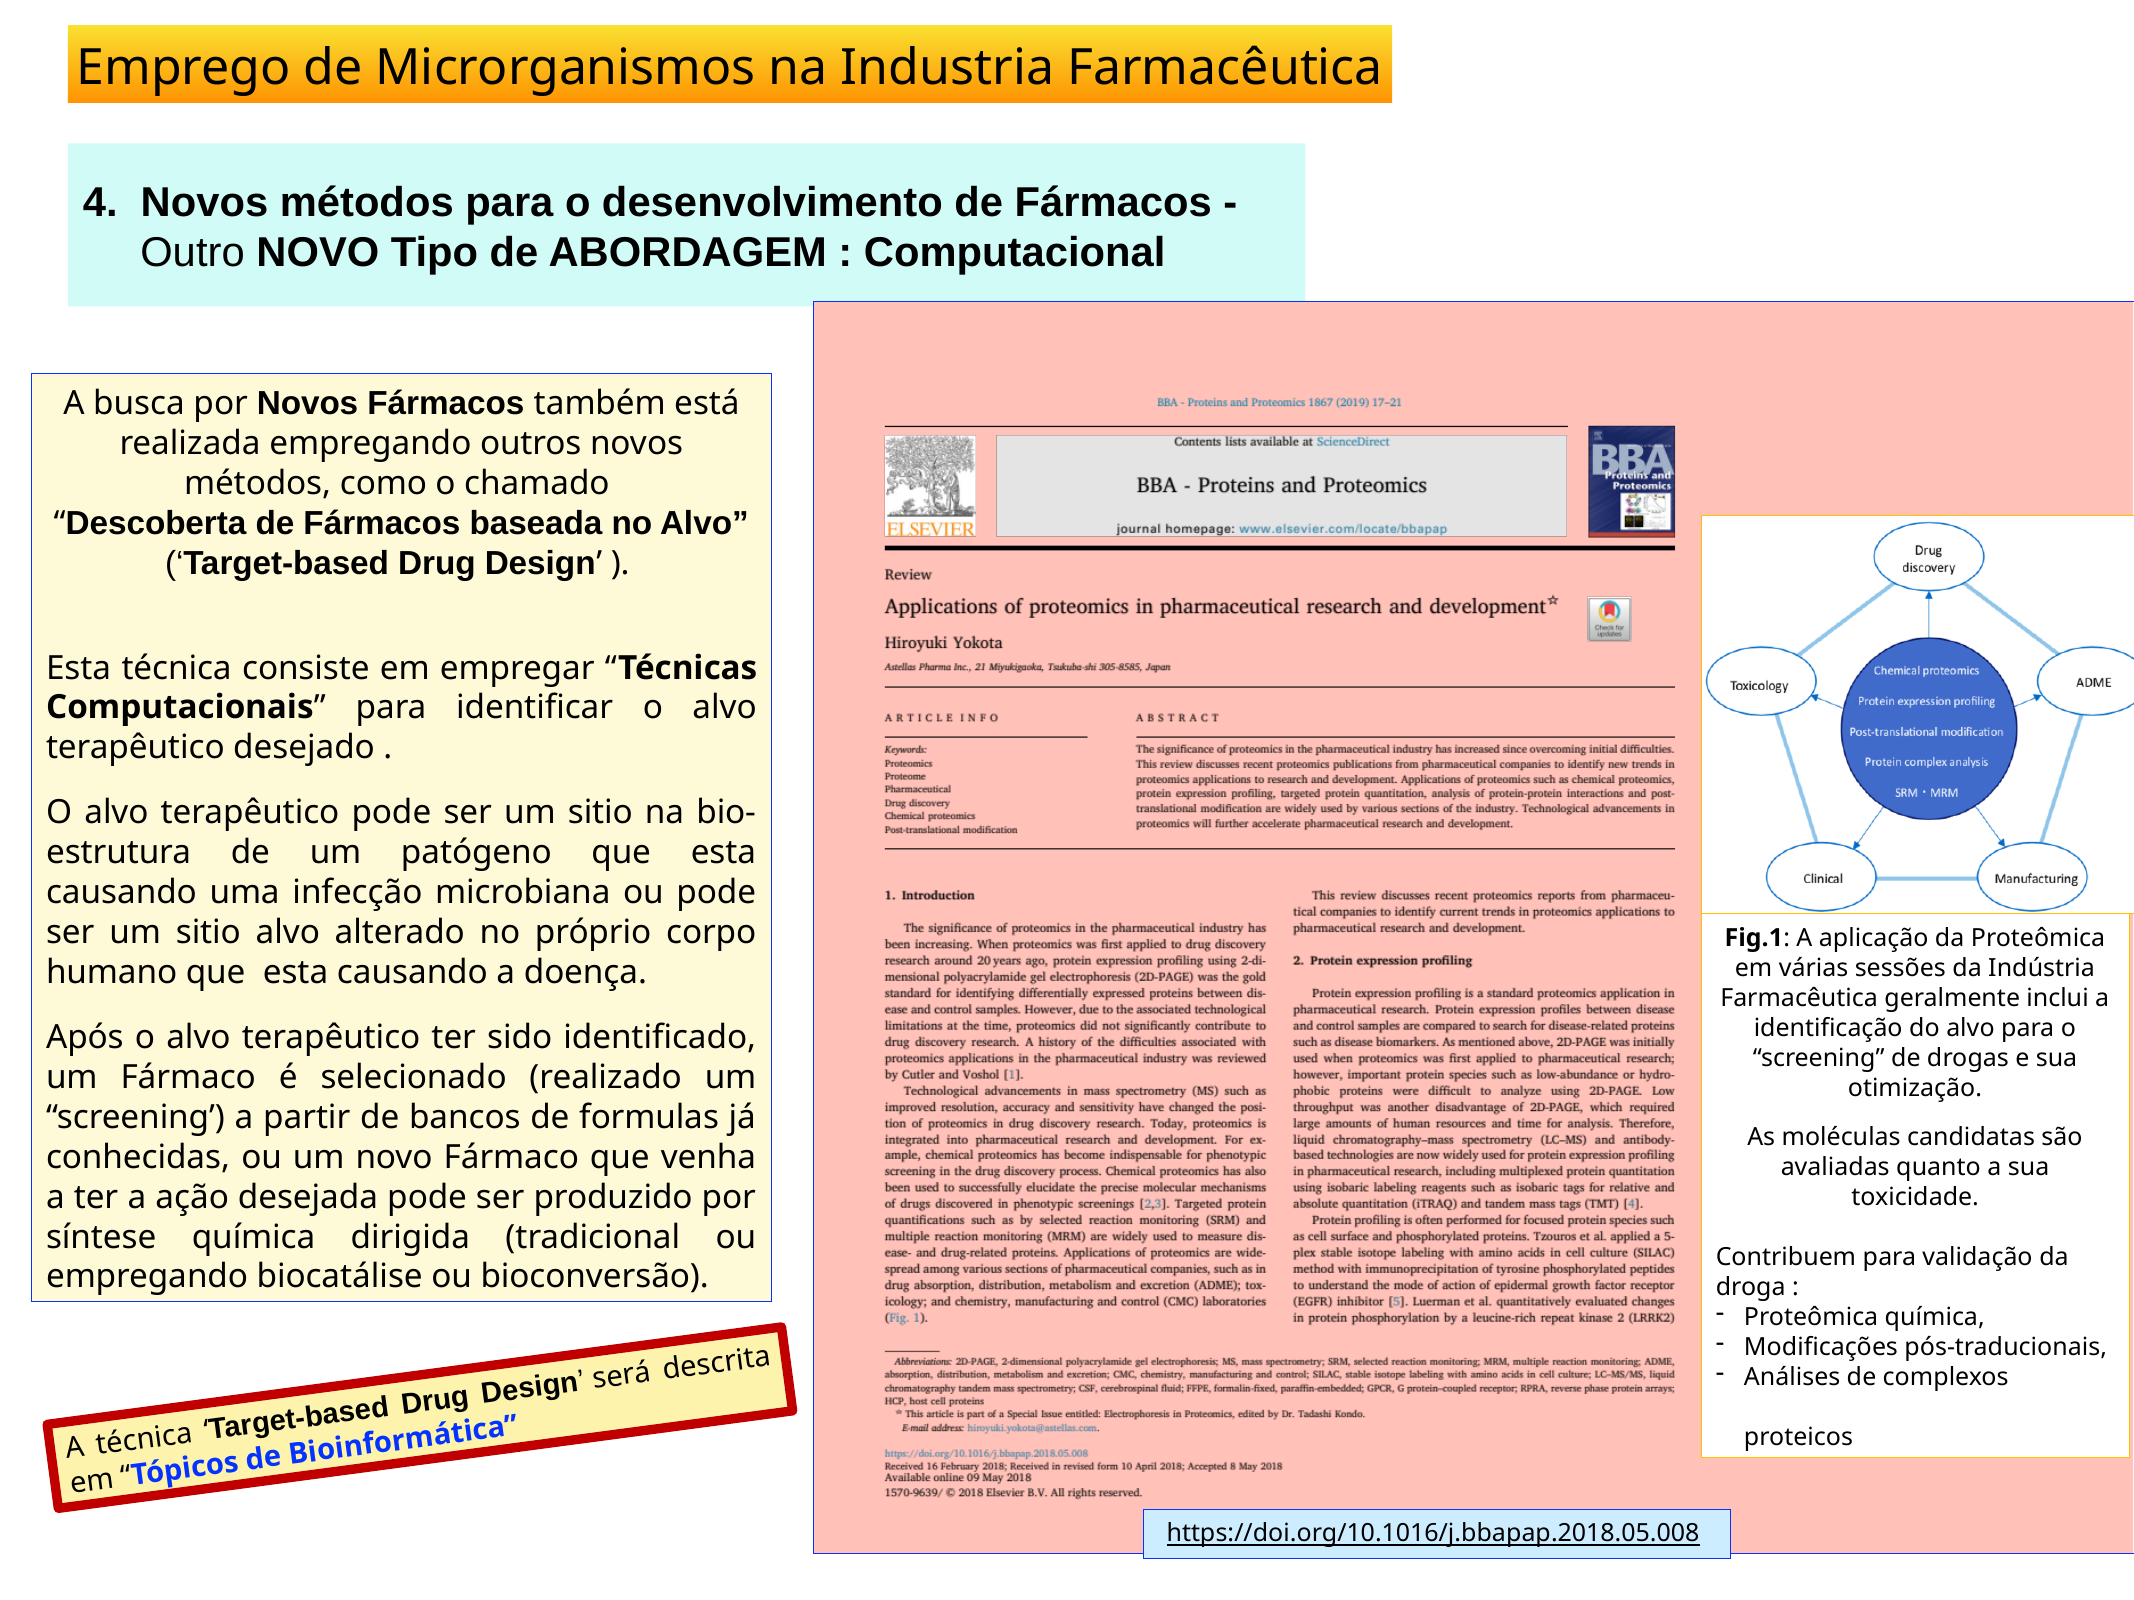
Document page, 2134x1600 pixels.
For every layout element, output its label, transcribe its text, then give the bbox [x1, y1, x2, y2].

text_box Emprego de Microrganismos na Industria Farmacêutica [67, 25, 1393, 103]
text_box [813, 301, 2134, 1554]
picture [827, 341, 2134, 1570]
text_box A busca por Novos Fármacos também está realizada empregando outros novos métodos, como o chamado “Descoberta de Fármacos baseada no Alvo” (‘Target-based Drug Design’ ). Esta técnica consiste em empregar “Técnicas Computacionais” para identificar o alvo terapêutico desejado . O alvo terapêutico pode ser um sitio na bio-estrutura de um patógeno que esta causando uma infecção microbiana ou pode ser um sitio alvo alterado no próprio corpo humano que esta causando a doença. Após o alvo terapêutico ter sido identificado, um Fármaco é selecionado (realizado um “screening’) a partir de bancos de formulas já conhecidas, ou um novo Fármaco que venha a ter a ação desejada pode ser produzido por síntese química dirigida (tradicional ou empregando biocatálise ou bioconversão). [31, 373, 772, 1302]
text_box A técnica ‘Target-based Drug Design’ será descrita em “Tópicos de Bioinformática” [47, 1326, 793, 1509]
text_box 4. Novos métodos para o desenvolvimento de Fármacos - Outro NOVO Tipo de ABORDAGEM : Computacional [67, 143, 1306, 307]
text_box Fig.1: A aplicação da Proteômica em várias sessões da Indústria Farmacêutica geralmente inclui a identificação do alvo para o “screening” de drogas e sua otimização. As moléculas candidatas são avaliadas quanto a sua toxicidade. Contribuem para validação da droga : Proteômica química, Modificações pós-traducionais, Análises de complexos proteicos [1731, 914, 2130, 1458]
